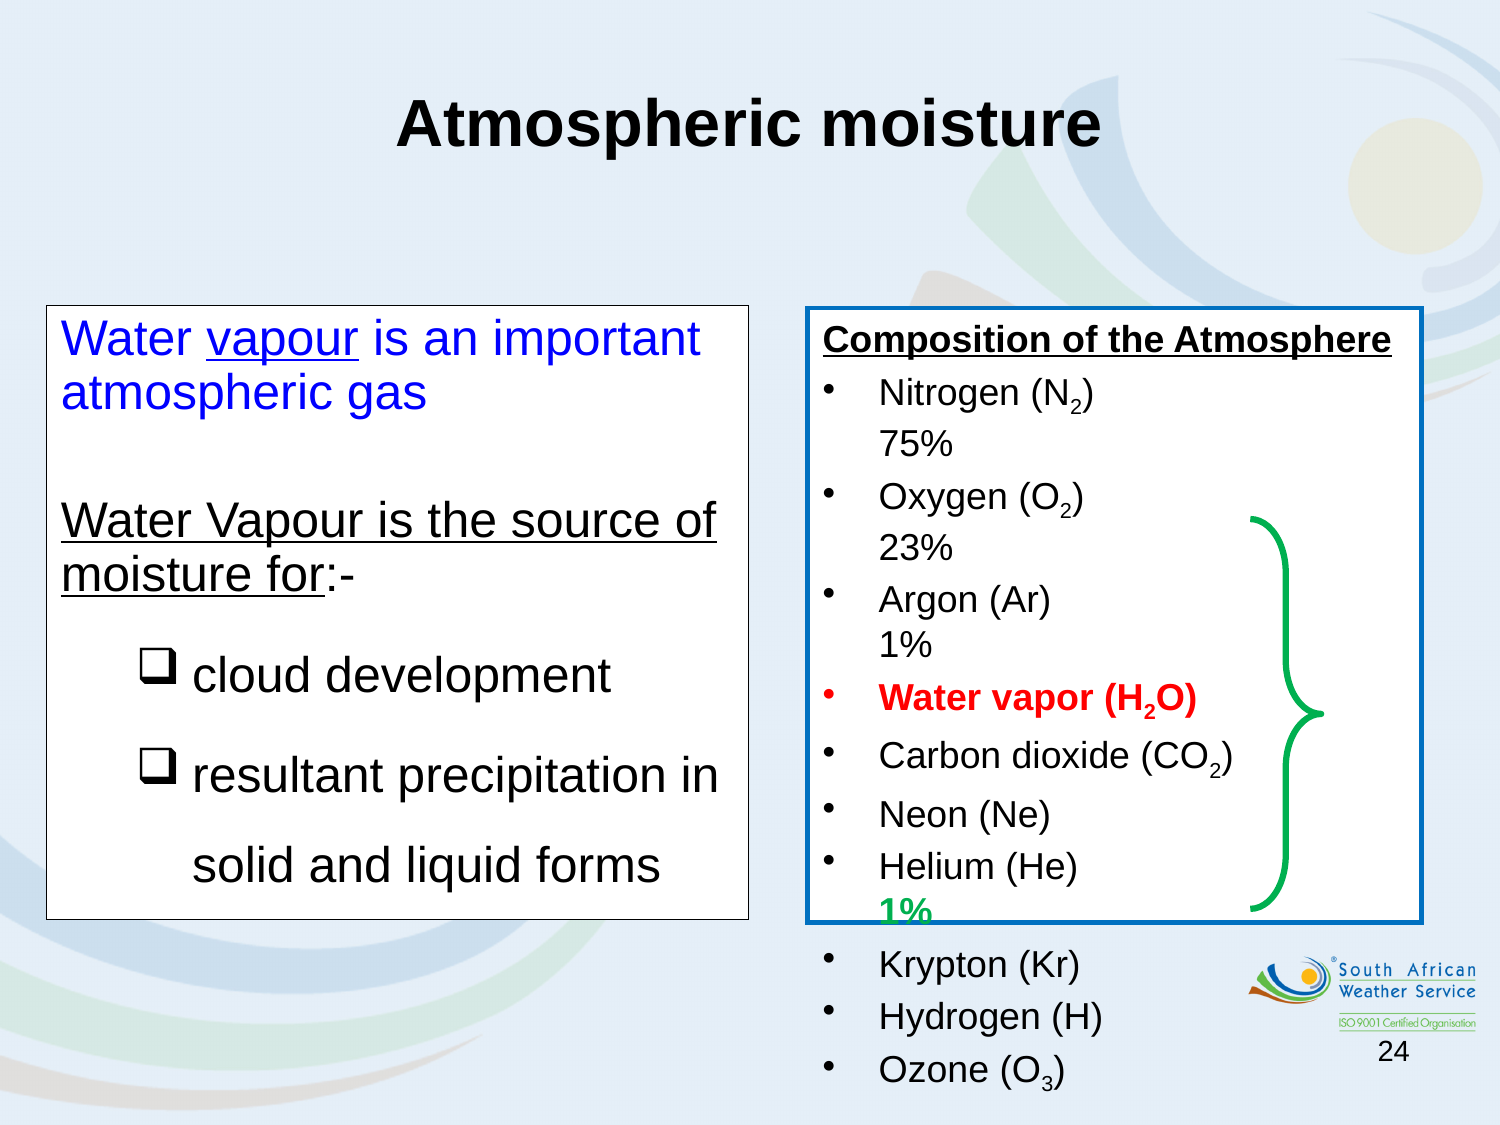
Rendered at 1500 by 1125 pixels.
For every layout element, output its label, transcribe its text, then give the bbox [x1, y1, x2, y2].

slide_number 24 [1074, 1024, 1426, 1103]
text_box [807, 307, 1423, 923]
text_box Atmospheric moisture [111, 46, 1387, 194]
text_box Water vapour is an important atmospheric gas Water Vapour is the source of moisture for:- cloud development resultant precipitation in solid and liquid forms [46, 305, 749, 920]
picture [0, 0, 1500, 1125]
